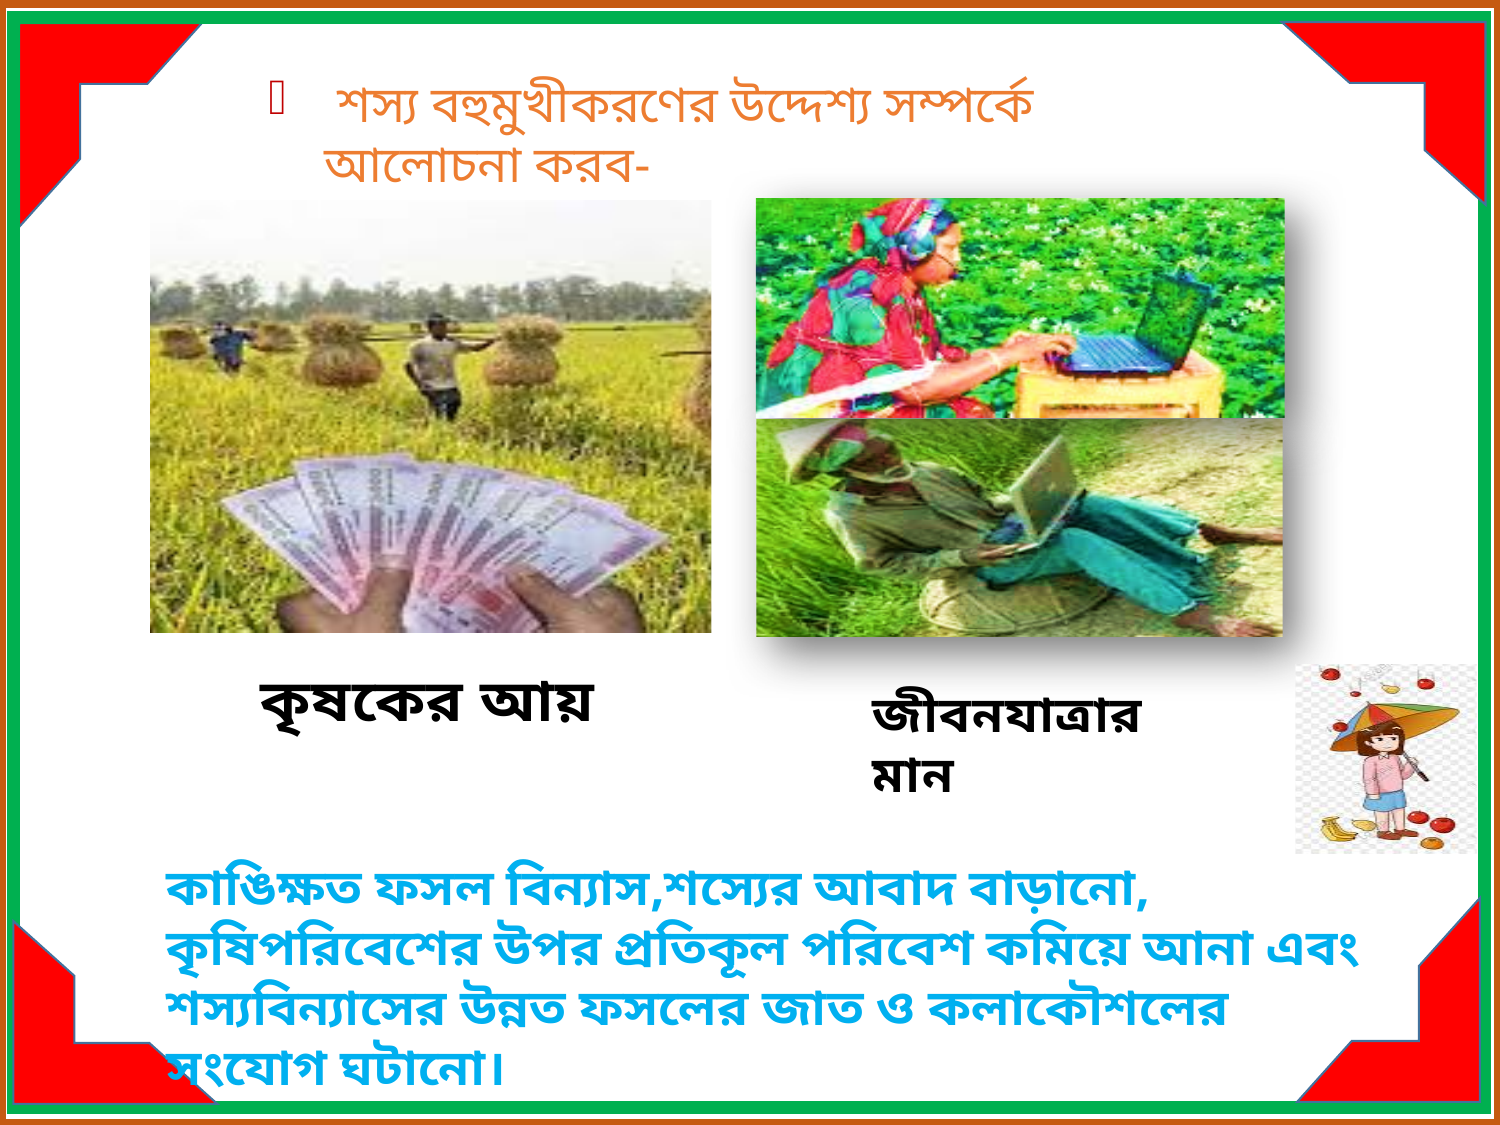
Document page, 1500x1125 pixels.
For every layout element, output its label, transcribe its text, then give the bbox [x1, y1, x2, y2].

text_box জীবনযাত্রার মান [857, 674, 1204, 810]
picture [756, 419, 1283, 637]
picture [149, 199, 712, 633]
text_box [0, 1, 1500, 1125]
text_box কাঙিক্ষত ফসল বিন্যাস,শস্যের আবাদ বাড়ানো, কৃষিপরিবেশের উপর প্রতিকূল পরিবেশ কমিয়ে আনা এবং শস্যবিন্যাসের উন্নত ফসলের জাত ও কলাকৌশলের সংযোগ ঘটানো। [151, 848, 1406, 1103]
text_box [12, 16, 1486, 1109]
text_box কৃষকের আয় [246, 655, 639, 741]
picture [1295, 664, 1477, 854]
text_box [1278, 20, 1487, 208]
text_box [12, 918, 220, 1105]
text_box শস্য বহুমুখীকরণের উদ্দেশ্য সম্পর্কে আলোচনা করব- [253, 65, 1168, 201]
picture [755, 197, 1285, 418]
text_box [1406, 895, 1481, 1103]
